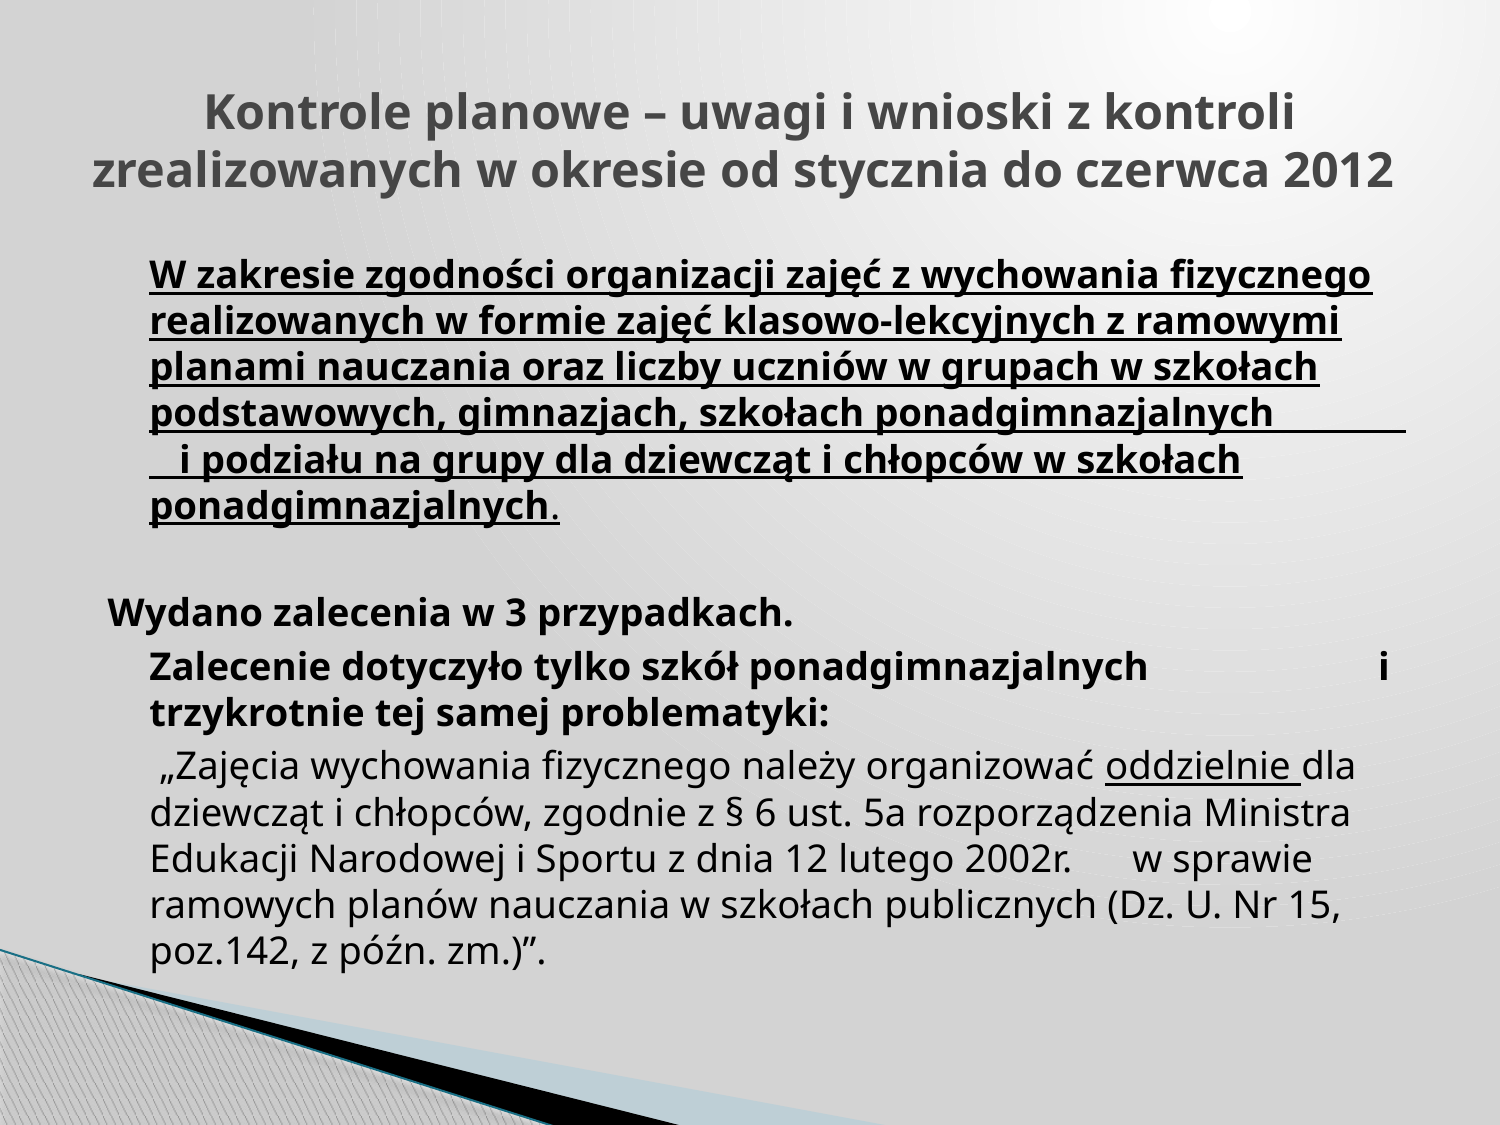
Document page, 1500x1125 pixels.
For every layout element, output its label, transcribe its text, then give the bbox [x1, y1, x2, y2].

list W zakresie zgodności organizacji zajęć z wychowania fizycznego realizowanych w formie zajęć klasowo-lekcyjnych z ramowymi planami nauczania oraz liczby uczniów w grupach w szkołach podstawowych, gimnazjach, szkołach ponadgimnazjalnych i podziału na grupy dla dziewcząt i chłopców w szkołach ponadgimnazjalnych. Wydano zalecenia w 3 przypadkach. Zalecenie dotyczyło tylko szkół ponadgimnazjalnych i trzykrotnie tej samej problematyki: „Zajęcia wychowania fizycznego należy organizować oddzielnie dla dziewcząt i chłopców, zgodnie z § 6 ust. 5a rozporządzenia Ministra Edukacji Narodowej i Sportu z dnia 12 lutego 2002r. w sprawie ramowych planów nauczania w szkołach publicznych (Dz. U. Nr 15, poz.142, z późn. zm.)”. [75, 243, 1425, 986]
title Kontrole planowe – uwagi i wnioski z kontroli zrealizowanych w okresie od stycznia do czerwca 2012 [75, 45, 1425, 233]
